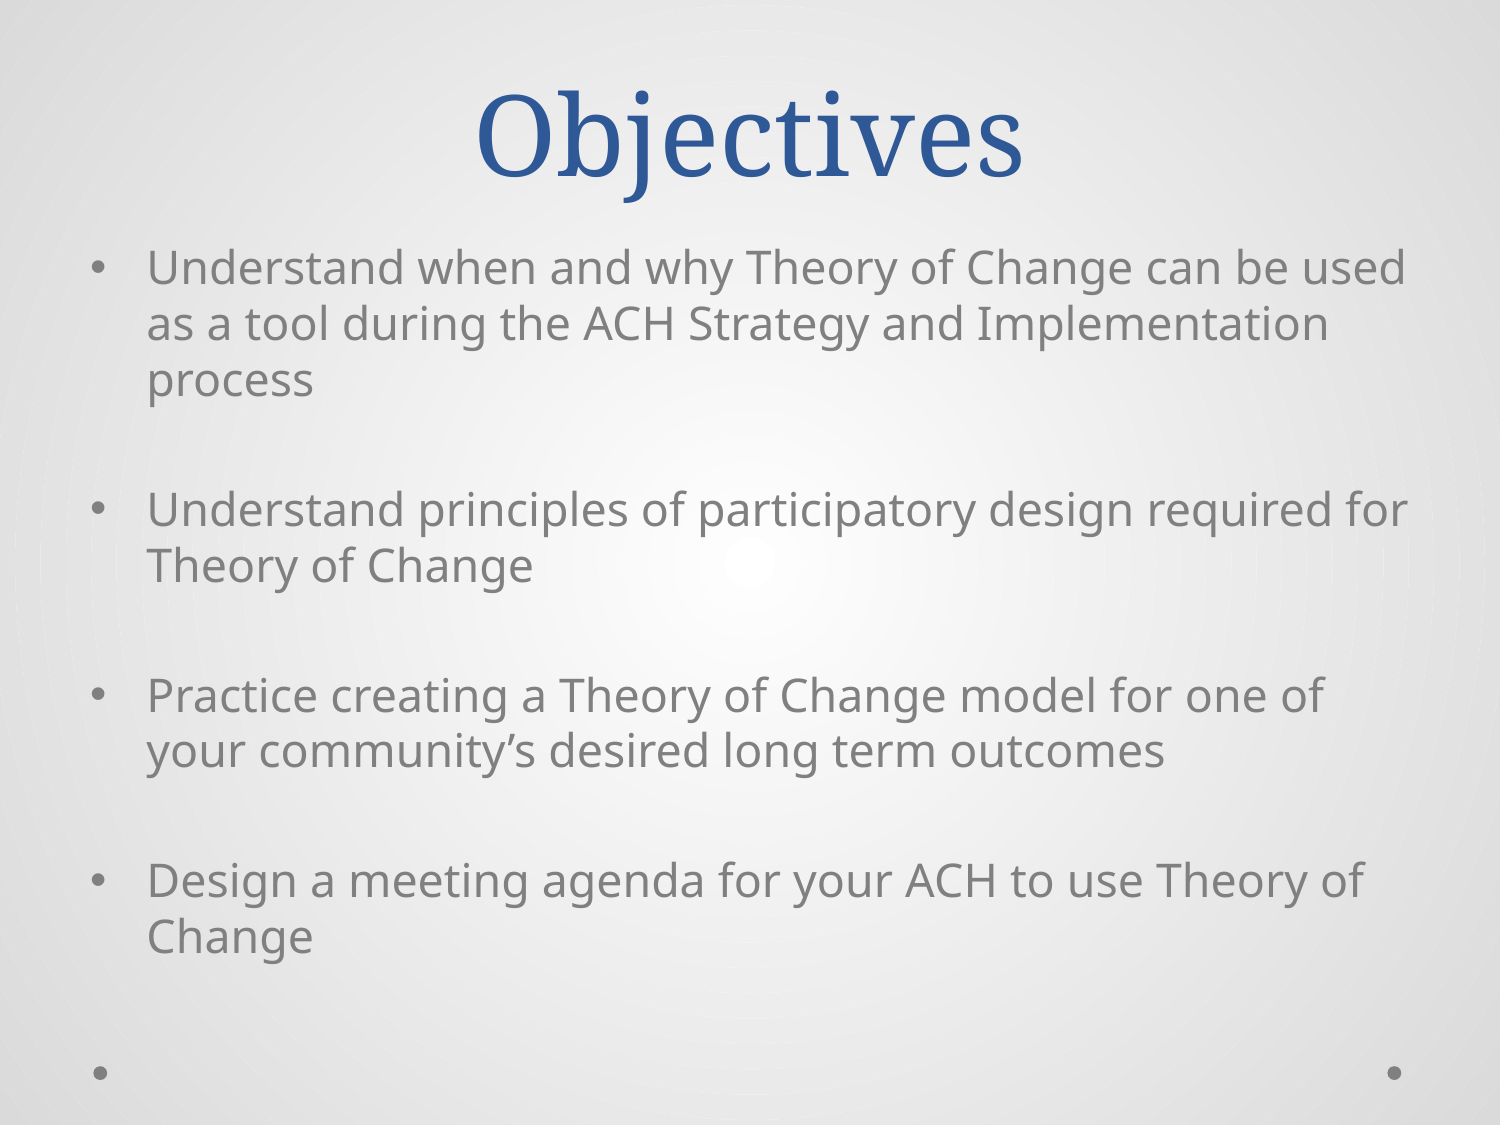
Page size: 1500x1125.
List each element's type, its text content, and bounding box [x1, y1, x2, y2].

list Understand when and why Theory of Change can be used as a tool during the ACH Strategy and Implementation process Understand principles of participatory design required for Theory of Change Practice creating a Theory of Change model for one of your community’s desired long term outcomes Design a meeting agenda for your ACH to use Theory of Change [75, 230, 1425, 974]
title Objectives [75, 0, 1425, 207]
